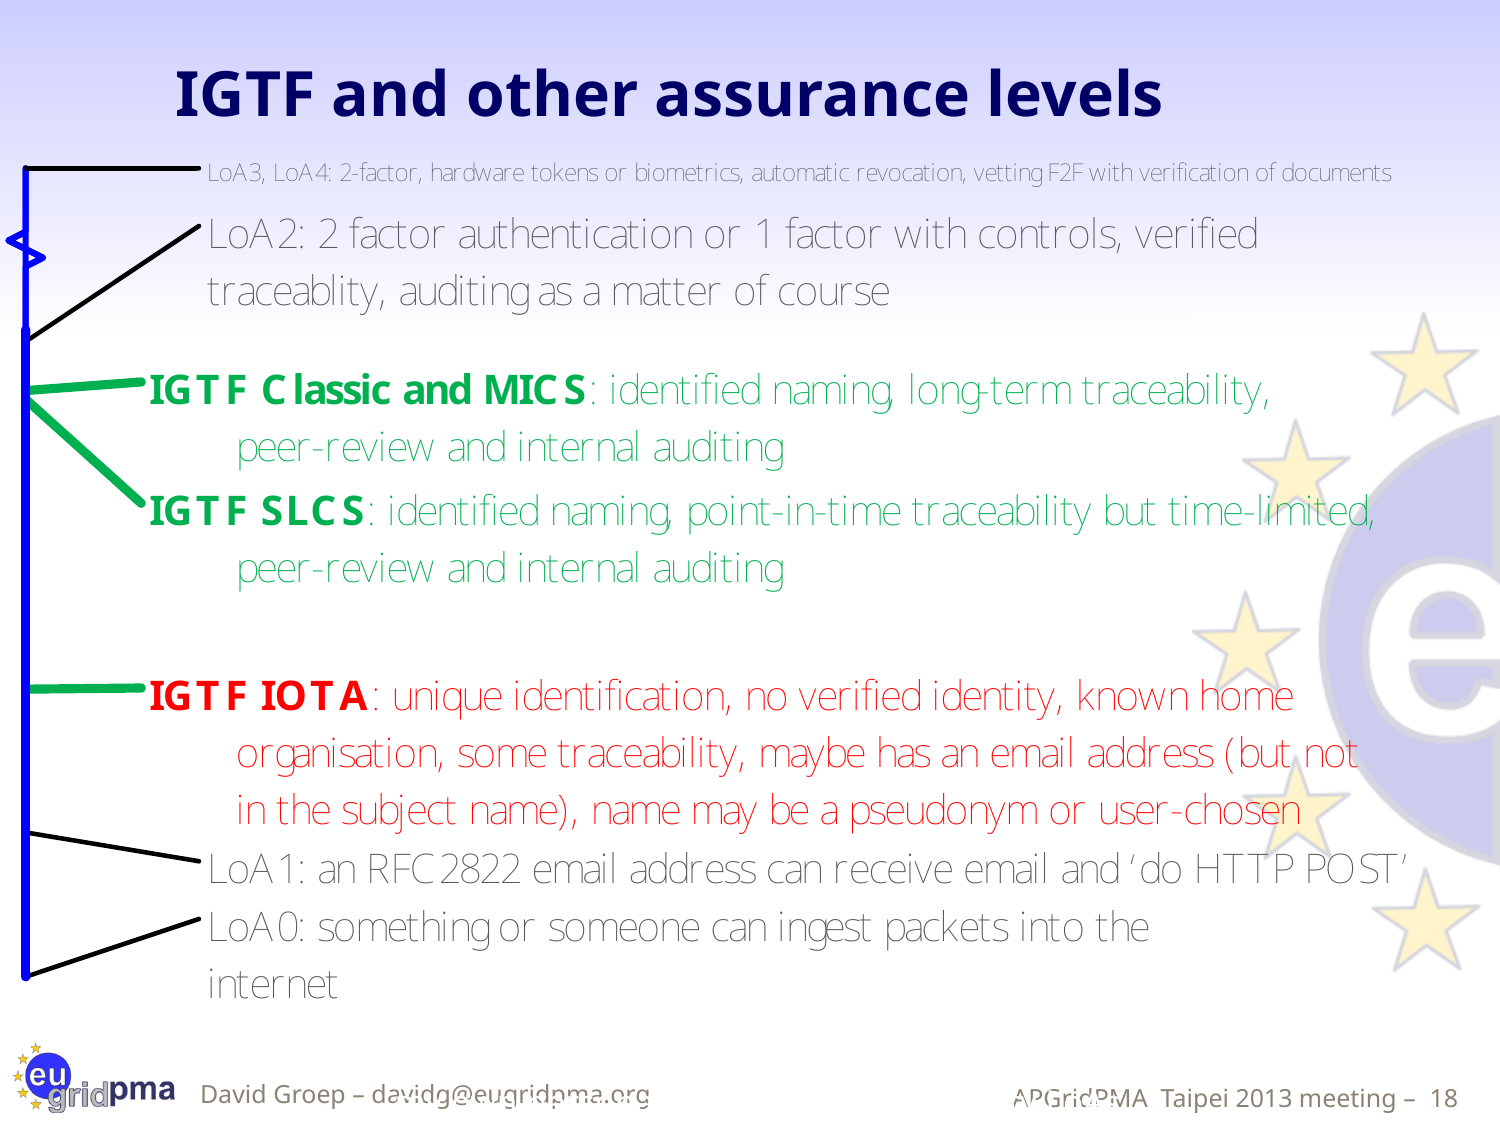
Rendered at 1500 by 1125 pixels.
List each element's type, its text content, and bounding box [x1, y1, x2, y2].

text_box my own personal classification of identity LoAs [379, 1073, 1145, 1125]
picture [12, 1042, 175, 1113]
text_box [0, 145, 1500, 1024]
title IGTF and other assurance levels [175, 45, 1466, 138]
